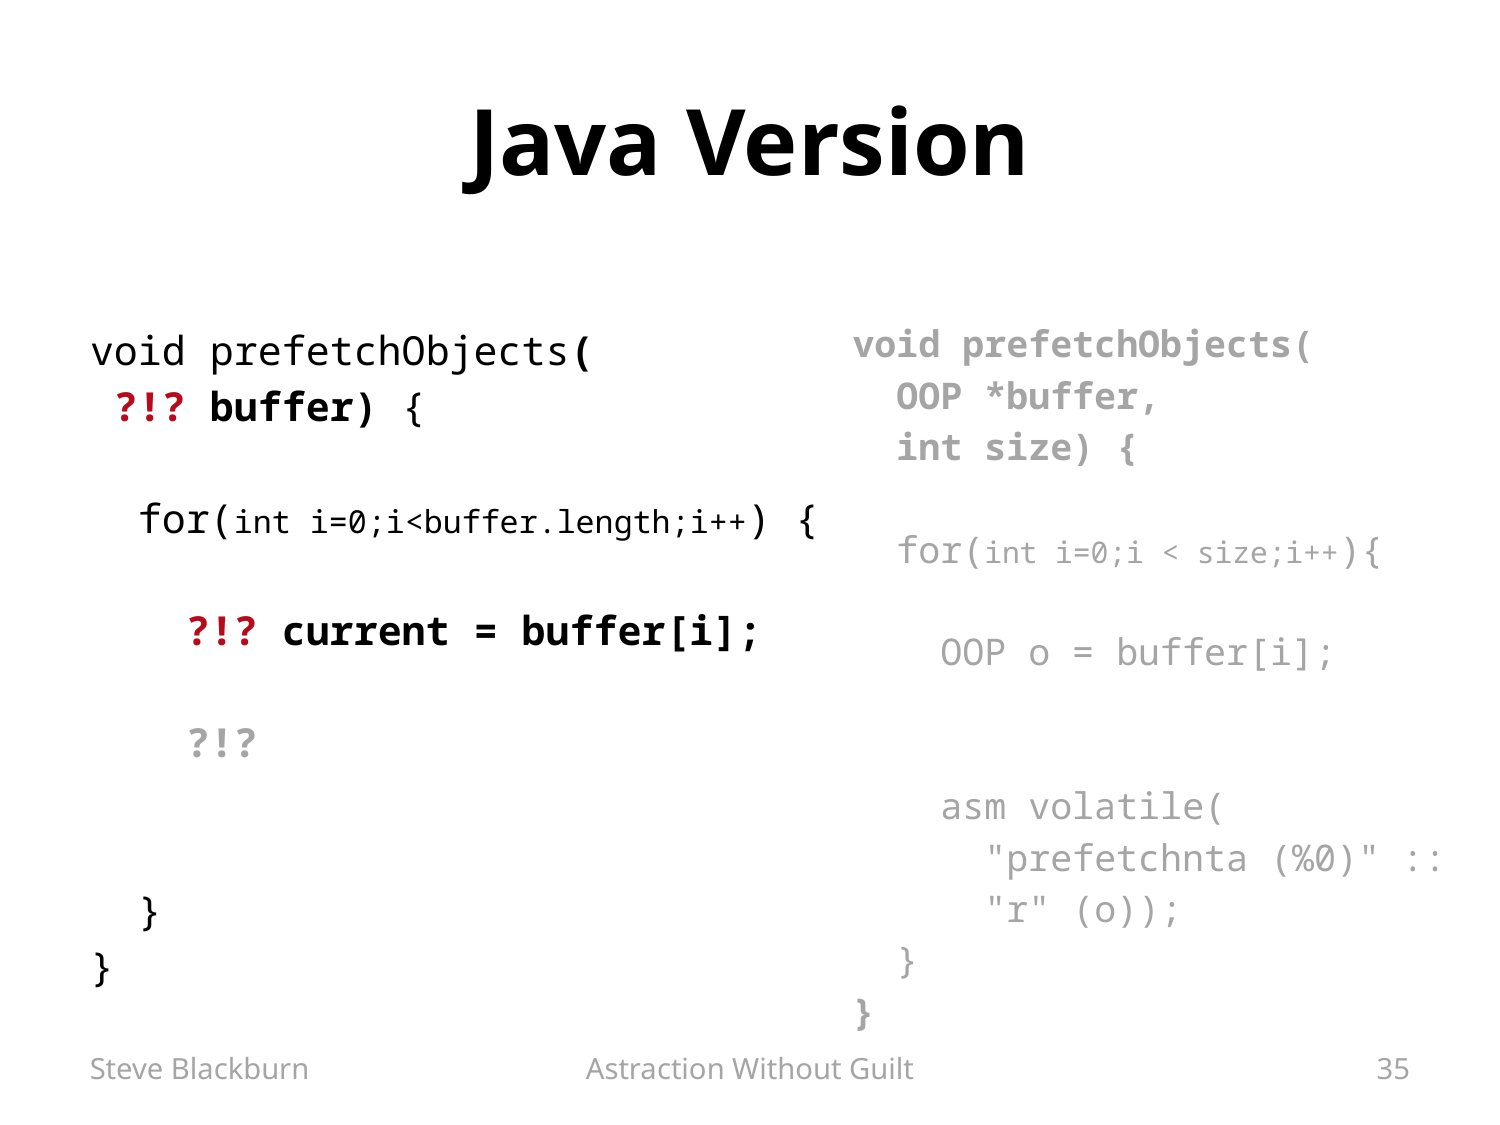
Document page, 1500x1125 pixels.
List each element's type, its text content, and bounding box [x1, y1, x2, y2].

list void prefetchObjects( ?!? buffer) { for(int i=0;i<buffer.length;i++) { ?!? current = buffer[i]; ?!? } } [75, 262, 837, 1043]
slide_number Steve Blackburn [75, 1042, 425, 1103]
slide_number 35 [1074, 1043, 1425, 1103]
text_box void prefetchObjects( OOP *buffer, int size) { for(int i=0;i < size;i++){ OOP o = buffer[i]; asm volatile( "prefetchnta (%0)" :: "r" (o)); } } [837, 262, 1500, 1043]
footer Astraction Without Guilt [512, 1042, 988, 1103]
title Java Version [75, 45, 1425, 233]
